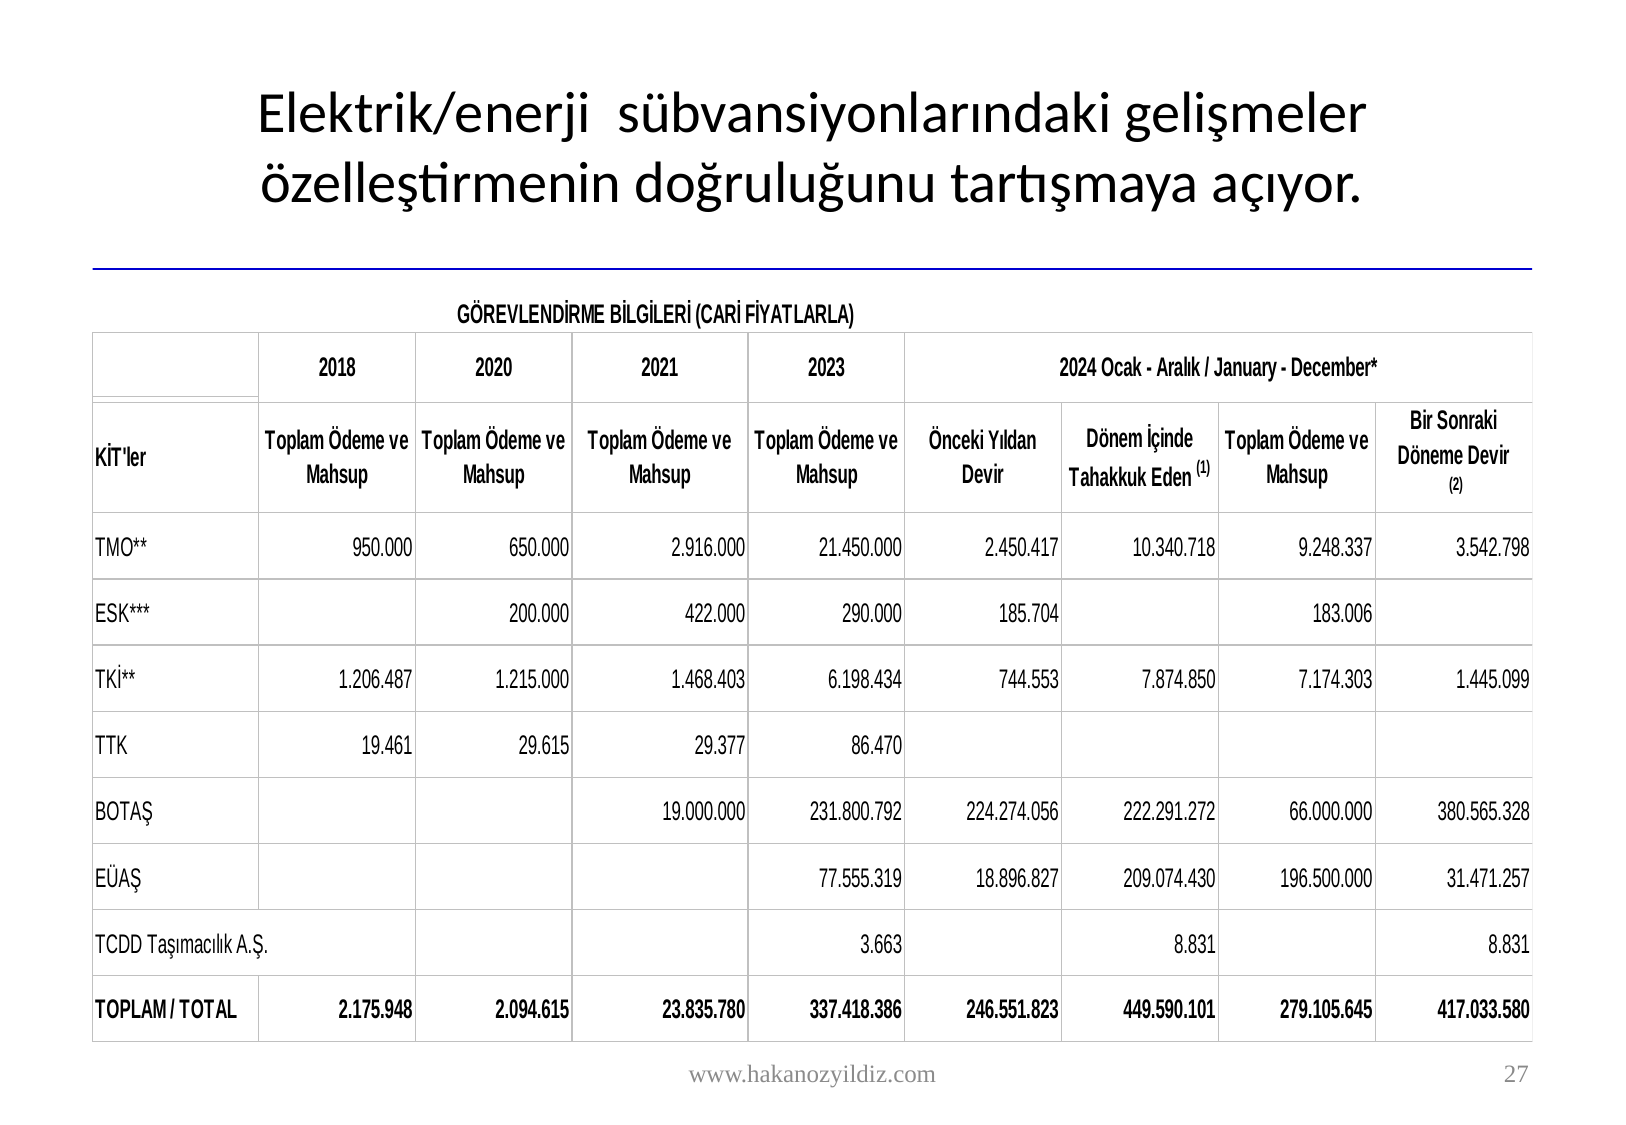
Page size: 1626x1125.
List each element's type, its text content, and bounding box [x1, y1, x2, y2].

picture [91, 266, 1534, 1043]
slide_number 27 [1164, 1042, 1544, 1103]
footer www.hakanozyildiz.com [555, 1052, 1070, 1103]
title Elektrik/enerji sübvansiyonlarındaki gelişmeler özelleştirmenin doğruluğunu tartışmaya açıyor. [81, 45, 1544, 244]
